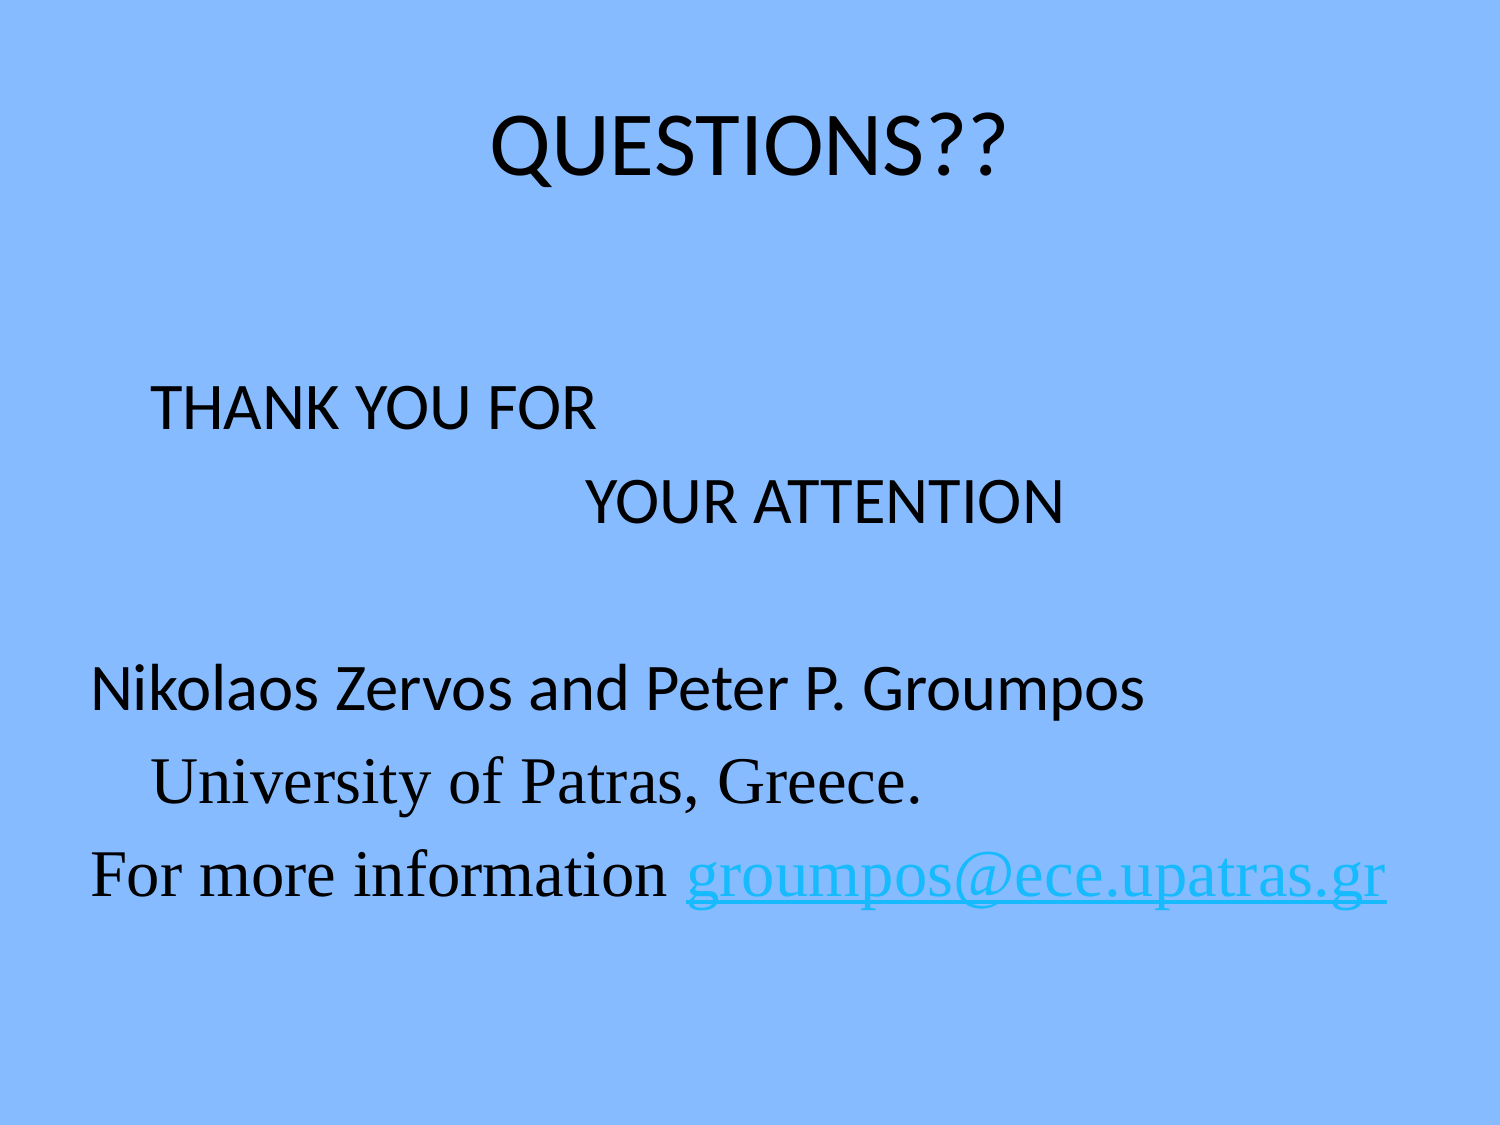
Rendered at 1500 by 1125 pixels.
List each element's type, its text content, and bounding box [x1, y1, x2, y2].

title QUESTIONS?? [75, 45, 1425, 233]
list THANK YOU FOR YOUR ATTENTION Nikolaos Zervos and Peter P. Groumpos University of Patras, Greece. For more information groumpos@ece.upatras.gr [75, 262, 1425, 1005]
